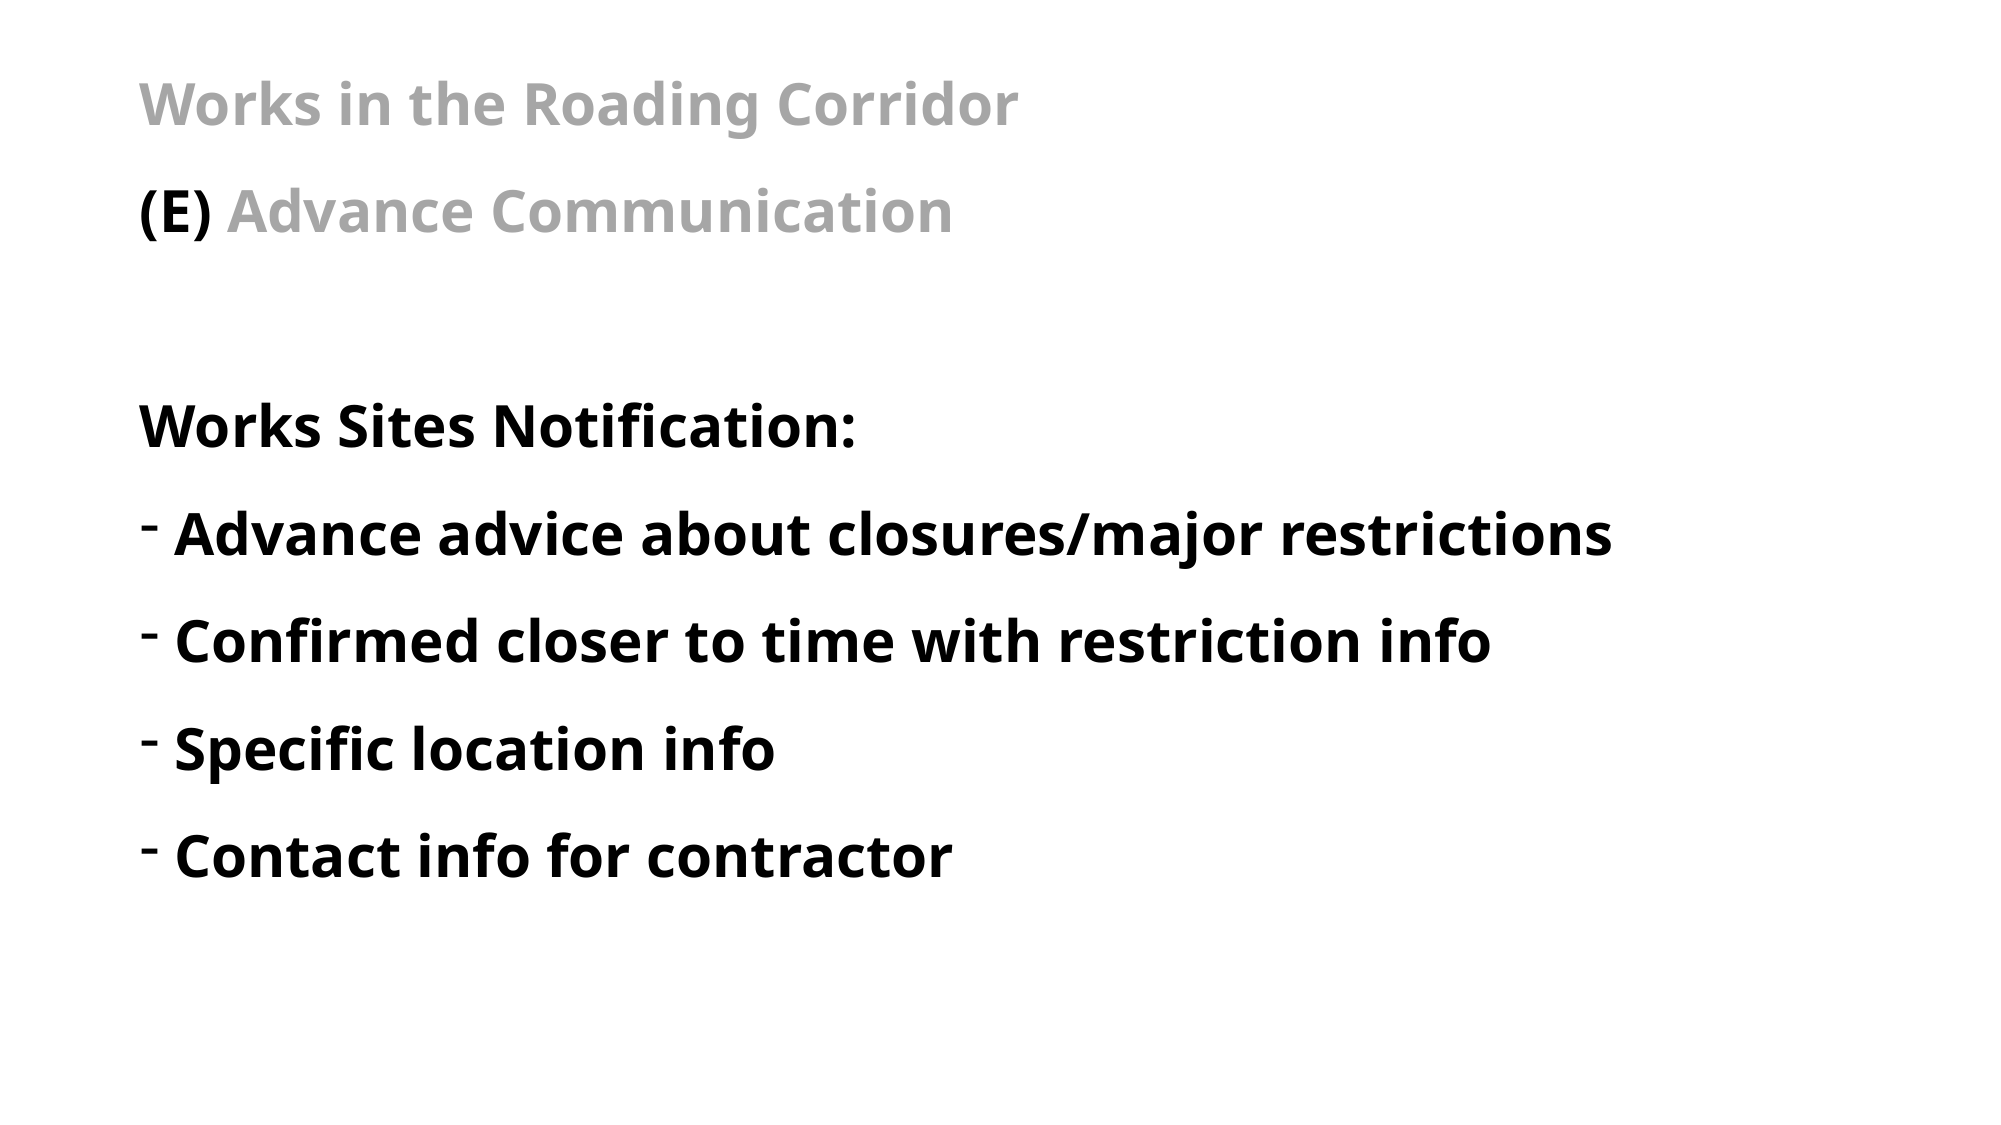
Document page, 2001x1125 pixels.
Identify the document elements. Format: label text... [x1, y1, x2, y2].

text_box Works in the Roading Corridor (E) Advance Communication Works Sites Notification: Advance advice about closures/major restrictions Confirmed closer to time with restriction info Specific location info Contact info for contractor [125, 59, 1850, 897]
